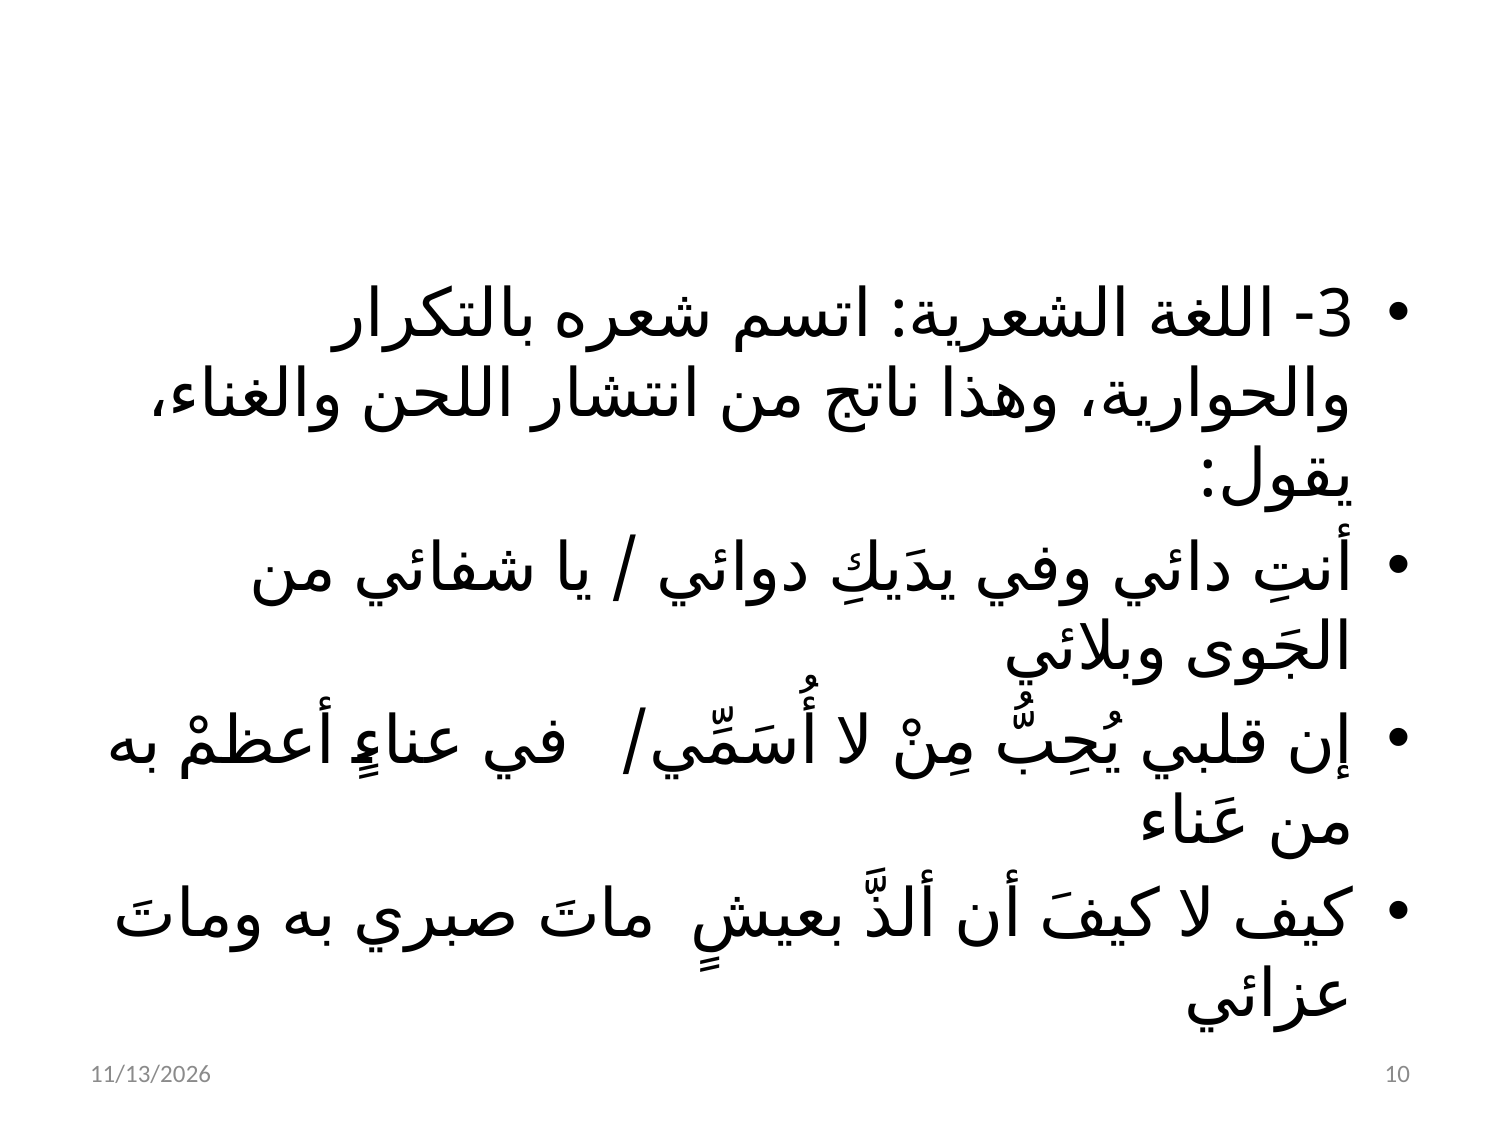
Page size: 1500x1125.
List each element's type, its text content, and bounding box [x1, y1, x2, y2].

slide_number 10 [1074, 1042, 1425, 1103]
list 3- اللغة الشعرية: اتسم شعره بالتكرار والحوارية، وهذا ناتج من انتشار اللحن والغناء، يقول: أنتِ دائي وفي يدَيكِ دوائي / يا شفائي من الجَوى وبلائي إن قلبي يُحِبُّ مِنْ لا أُسَمِّي/ في عناءٍ أعظمْ به من عَناء كيف لا كيفَ أن ألذَّ بعيشٍ ماتَ صبري به وماتَ عزائي 4- المفردات الدينية وشيوعها، هذا يدل على عمق ثقافته الدينية، فشاعت ألفاظ القرآن الكريم في أبياته، قائلا: [75, 262, 1425, 1005]
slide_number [75, 1042, 425, 1103]
